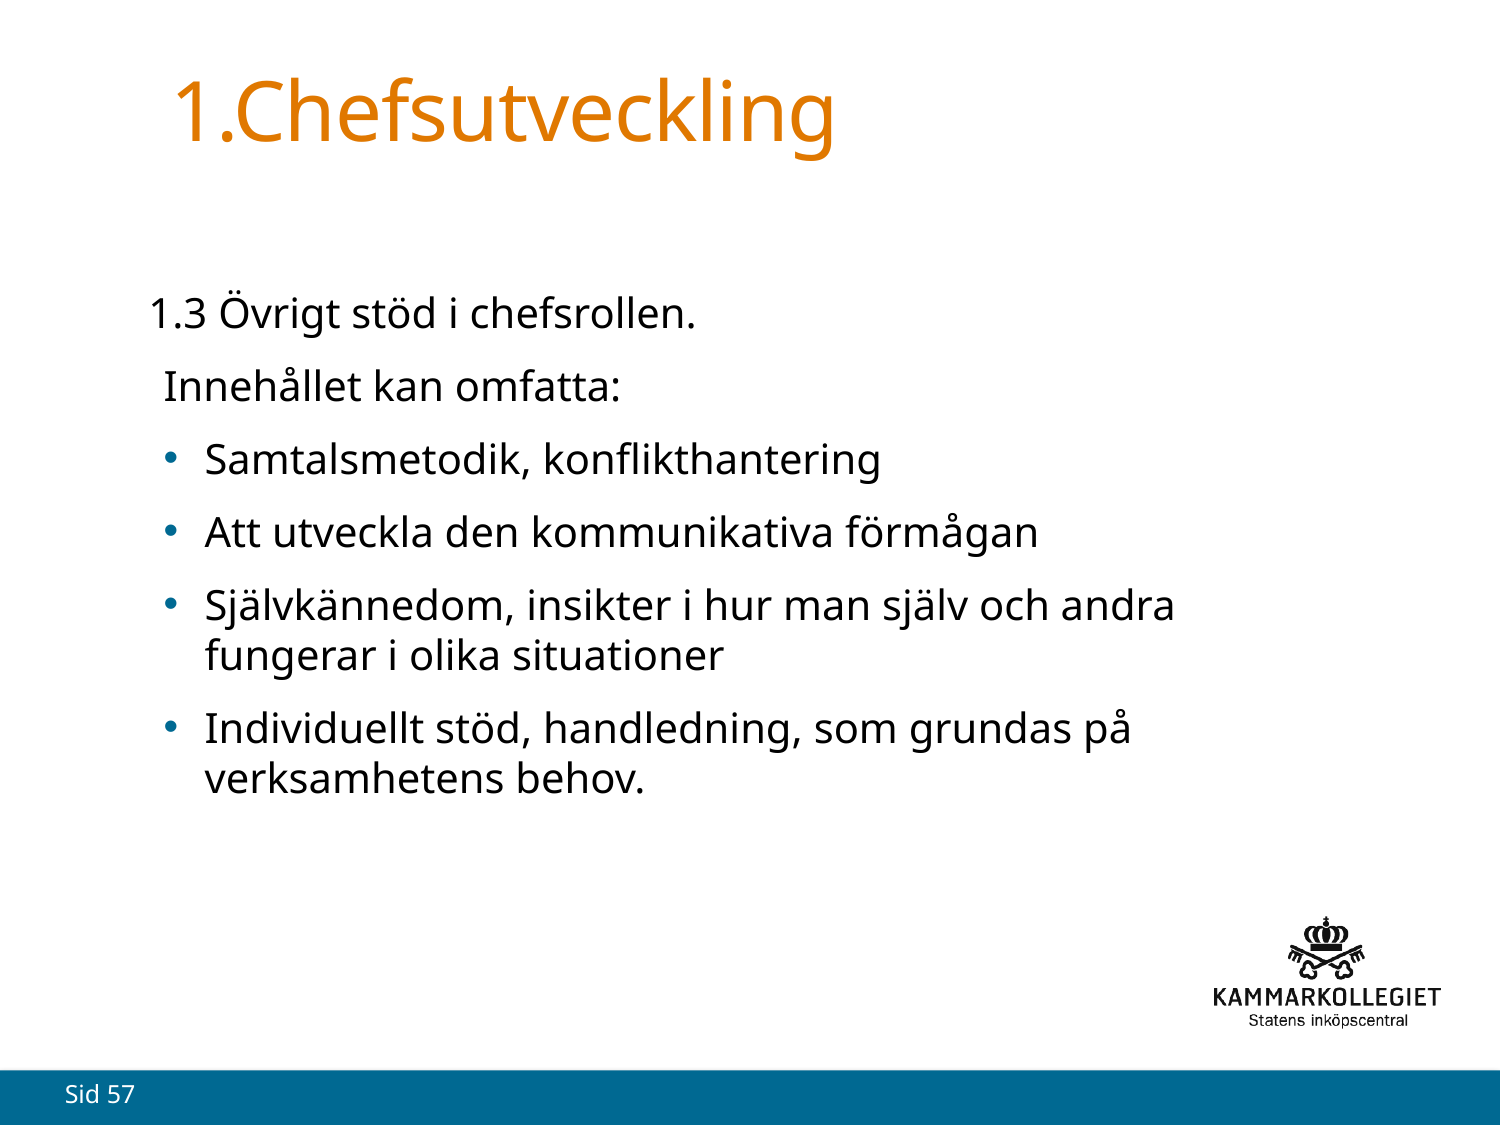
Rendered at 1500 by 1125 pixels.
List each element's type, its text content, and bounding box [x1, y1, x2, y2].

title 1.Chefsutveckling [133, 45, 1444, 172]
picture [1210, 911, 1444, 1037]
list 1.3 Övrigt stöd i chefsrollen. Innehållet kan omfatta: Samtalsmetodik, konflikthantering Att utveckla den kommunikativa förmågan Självkännedom, insikter i hur man själv och andra fungerar i olika situationer Individuellt stöd, handledning, som grundas på verksamhetens behov. [133, 205, 1205, 1007]
